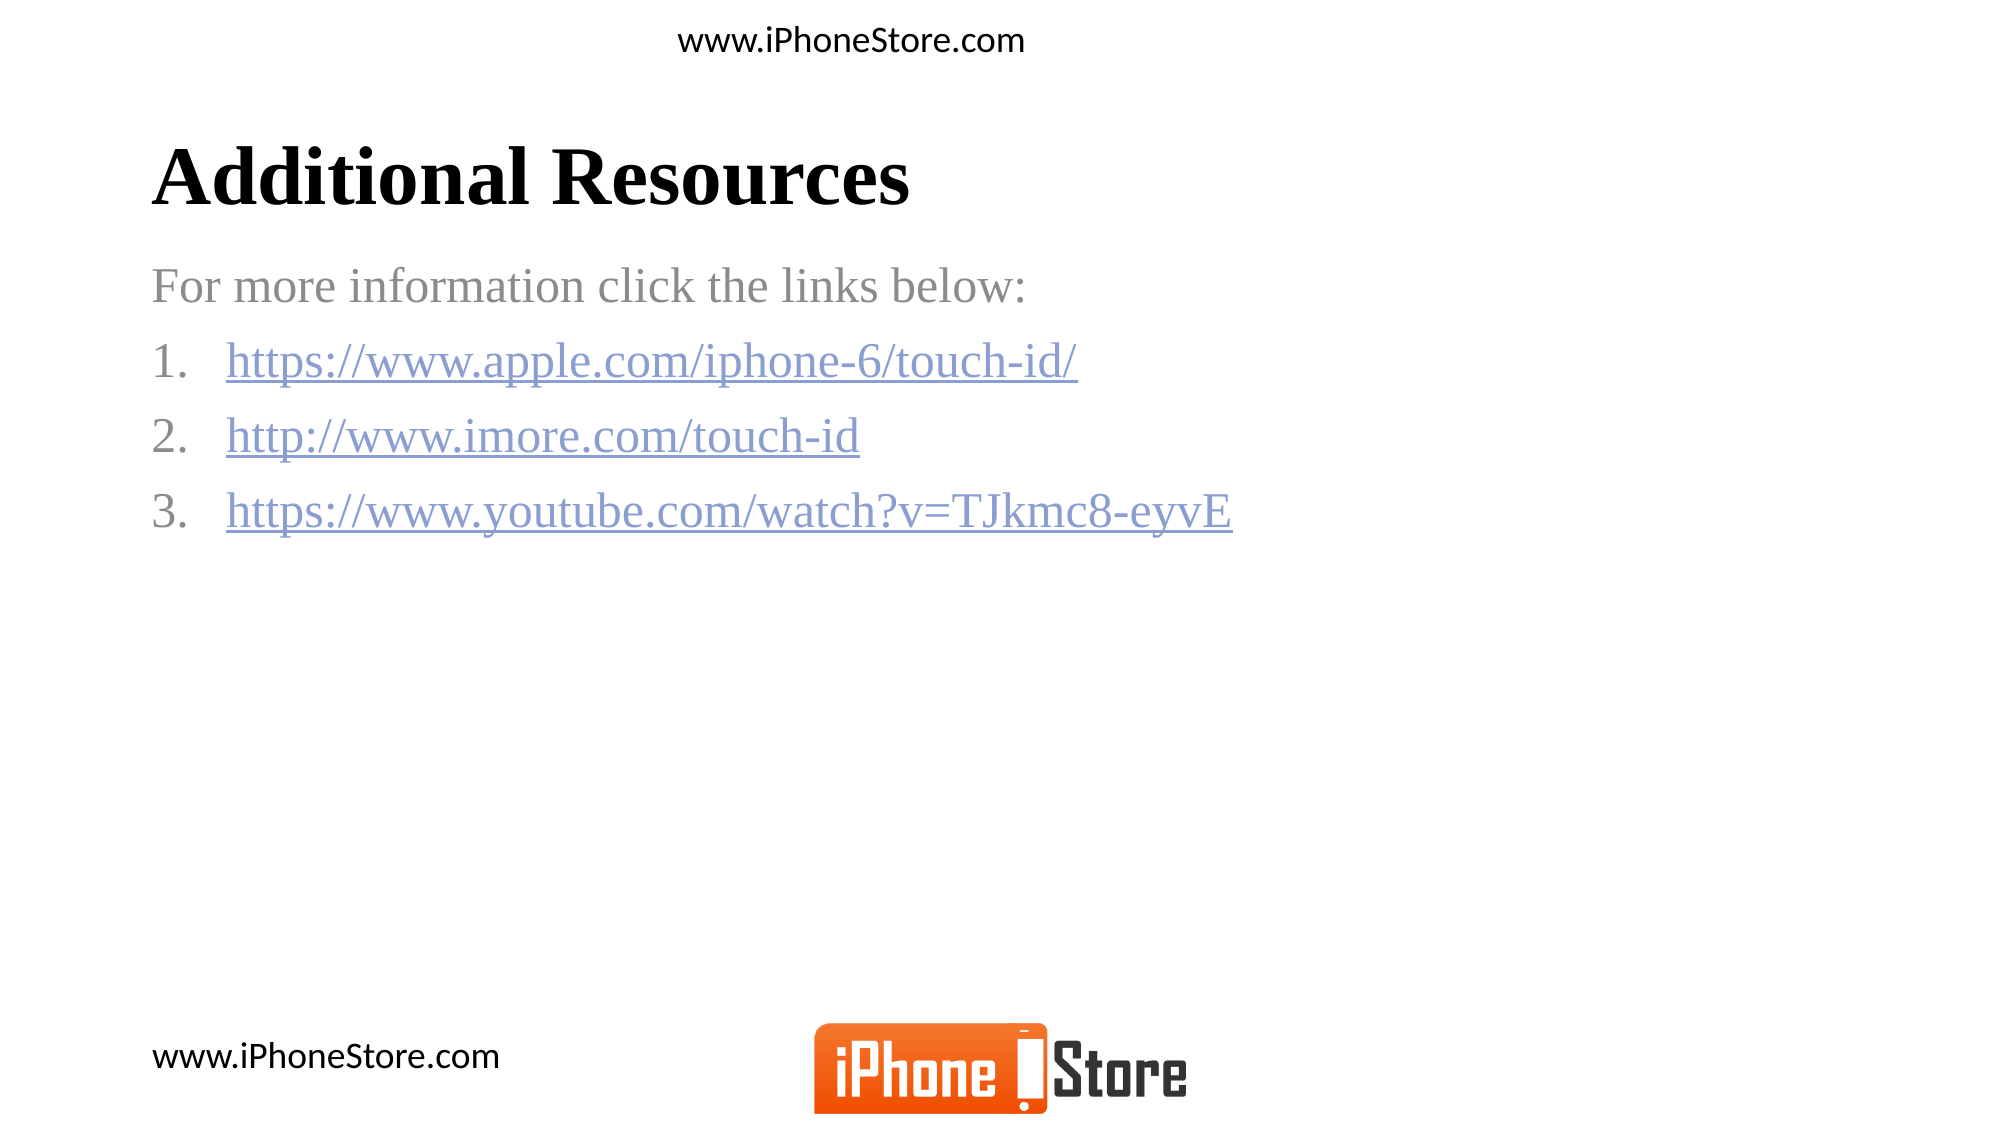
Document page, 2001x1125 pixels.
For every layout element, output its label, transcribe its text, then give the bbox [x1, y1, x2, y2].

picture [814, 1023, 1186, 1114]
footer www.iPhoneStore.com [662, 7, 1338, 68]
list For more information click the links below: https://www.apple.com/iphone-6/touch-id/ http://www.imore.com/touch-id https://www.youtube.com/watch?v=TJkmc8-eyvE [136, 252, 1862, 999]
title Additional Resources [136, 116, 1862, 230]
